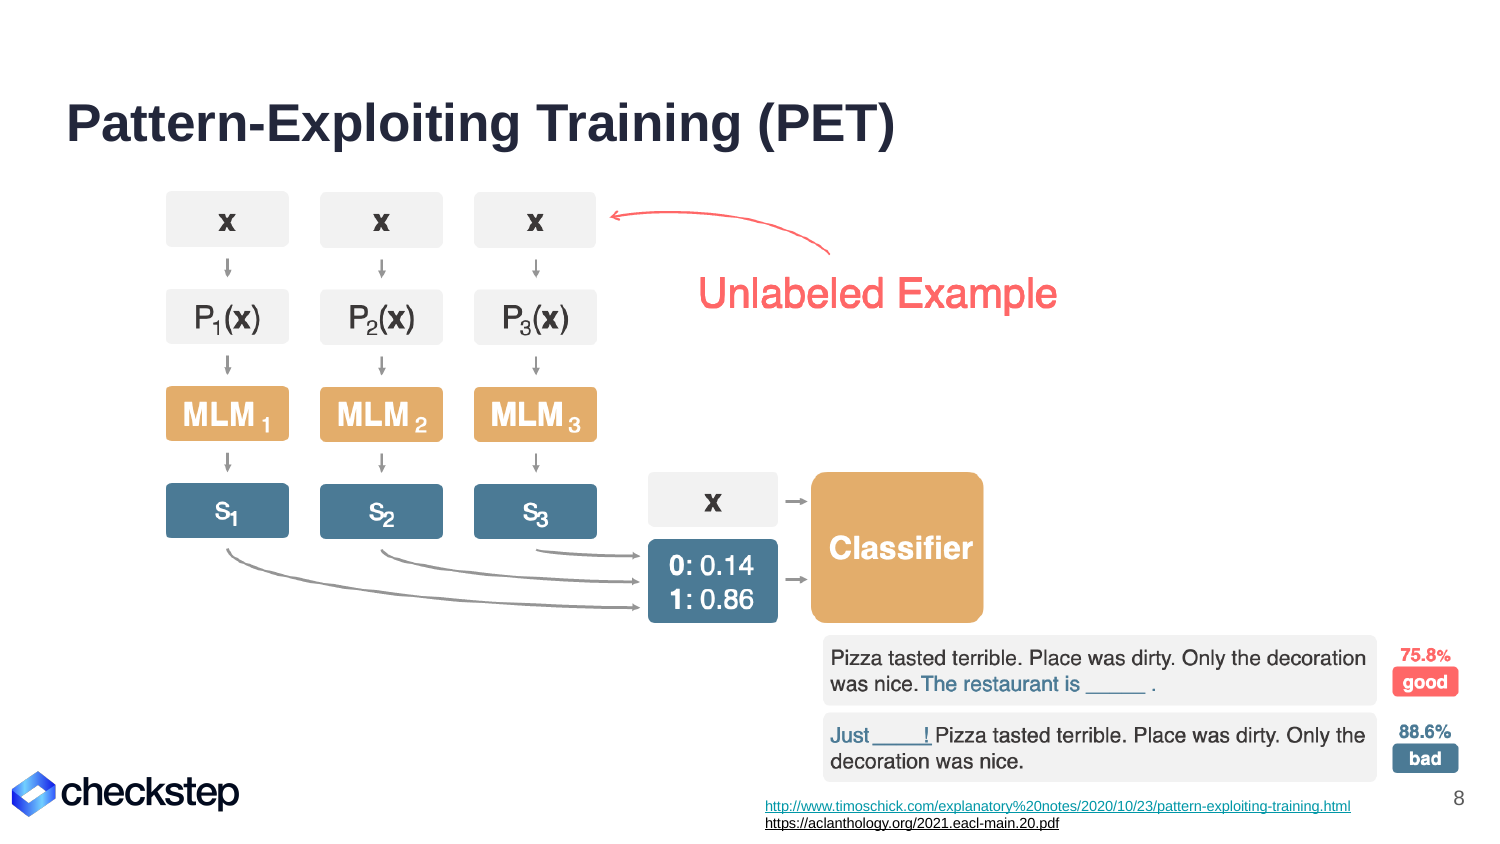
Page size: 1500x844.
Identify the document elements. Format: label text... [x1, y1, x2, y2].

slide_number 8 [1424, 790, 1480, 830]
title Pattern-Exploiting Training (PET) [51, 72, 1449, 167]
picture [773, 634, 1500, 782]
picture [24, 191, 1133, 629]
picture [11, 771, 239, 817]
text_box http://www.timoschick.com/explanatory%20notes/2020/10/23/pattern-exploiting-training.html https://aclanthology.org/2021.eacl-main.20.pdf [750, 781, 1424, 844]
